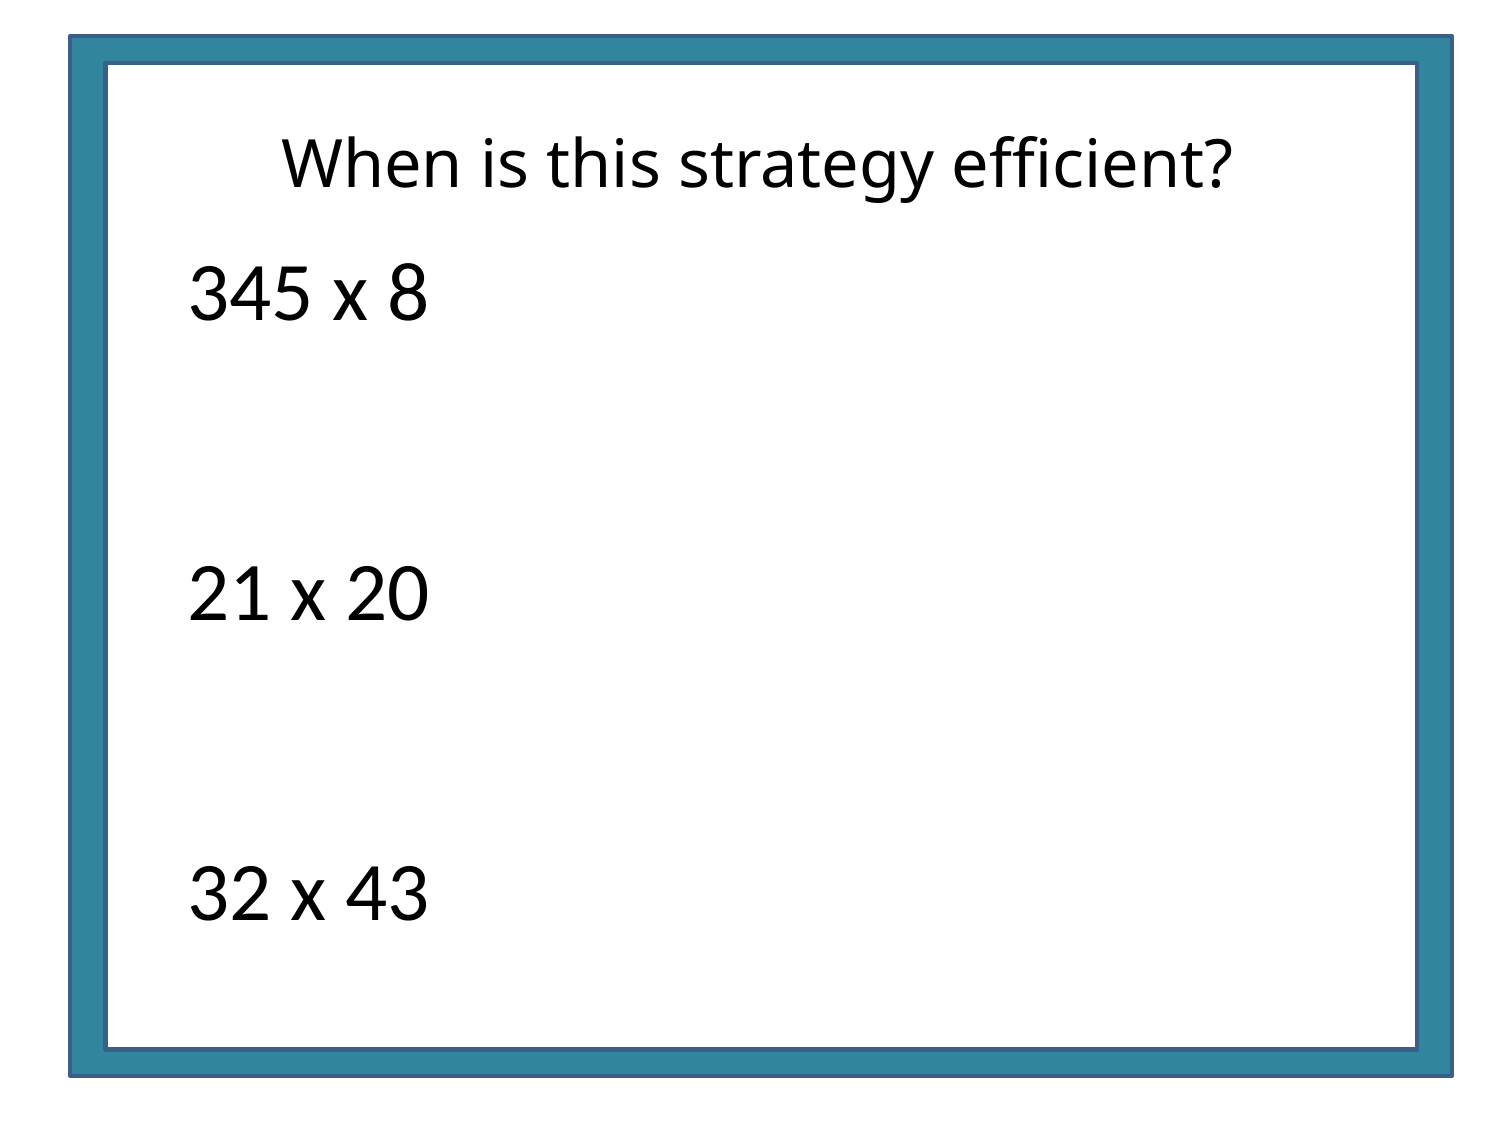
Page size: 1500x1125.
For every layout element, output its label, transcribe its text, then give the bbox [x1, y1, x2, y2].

text_box R [103, 61, 1419, 1052]
text_box [68, 34, 1454, 1078]
text_box When is this strategy efficient? [266, 113, 1250, 379]
text_box 345 x 8 21 x 20 32 x 43 [172, 229, 445, 1125]
